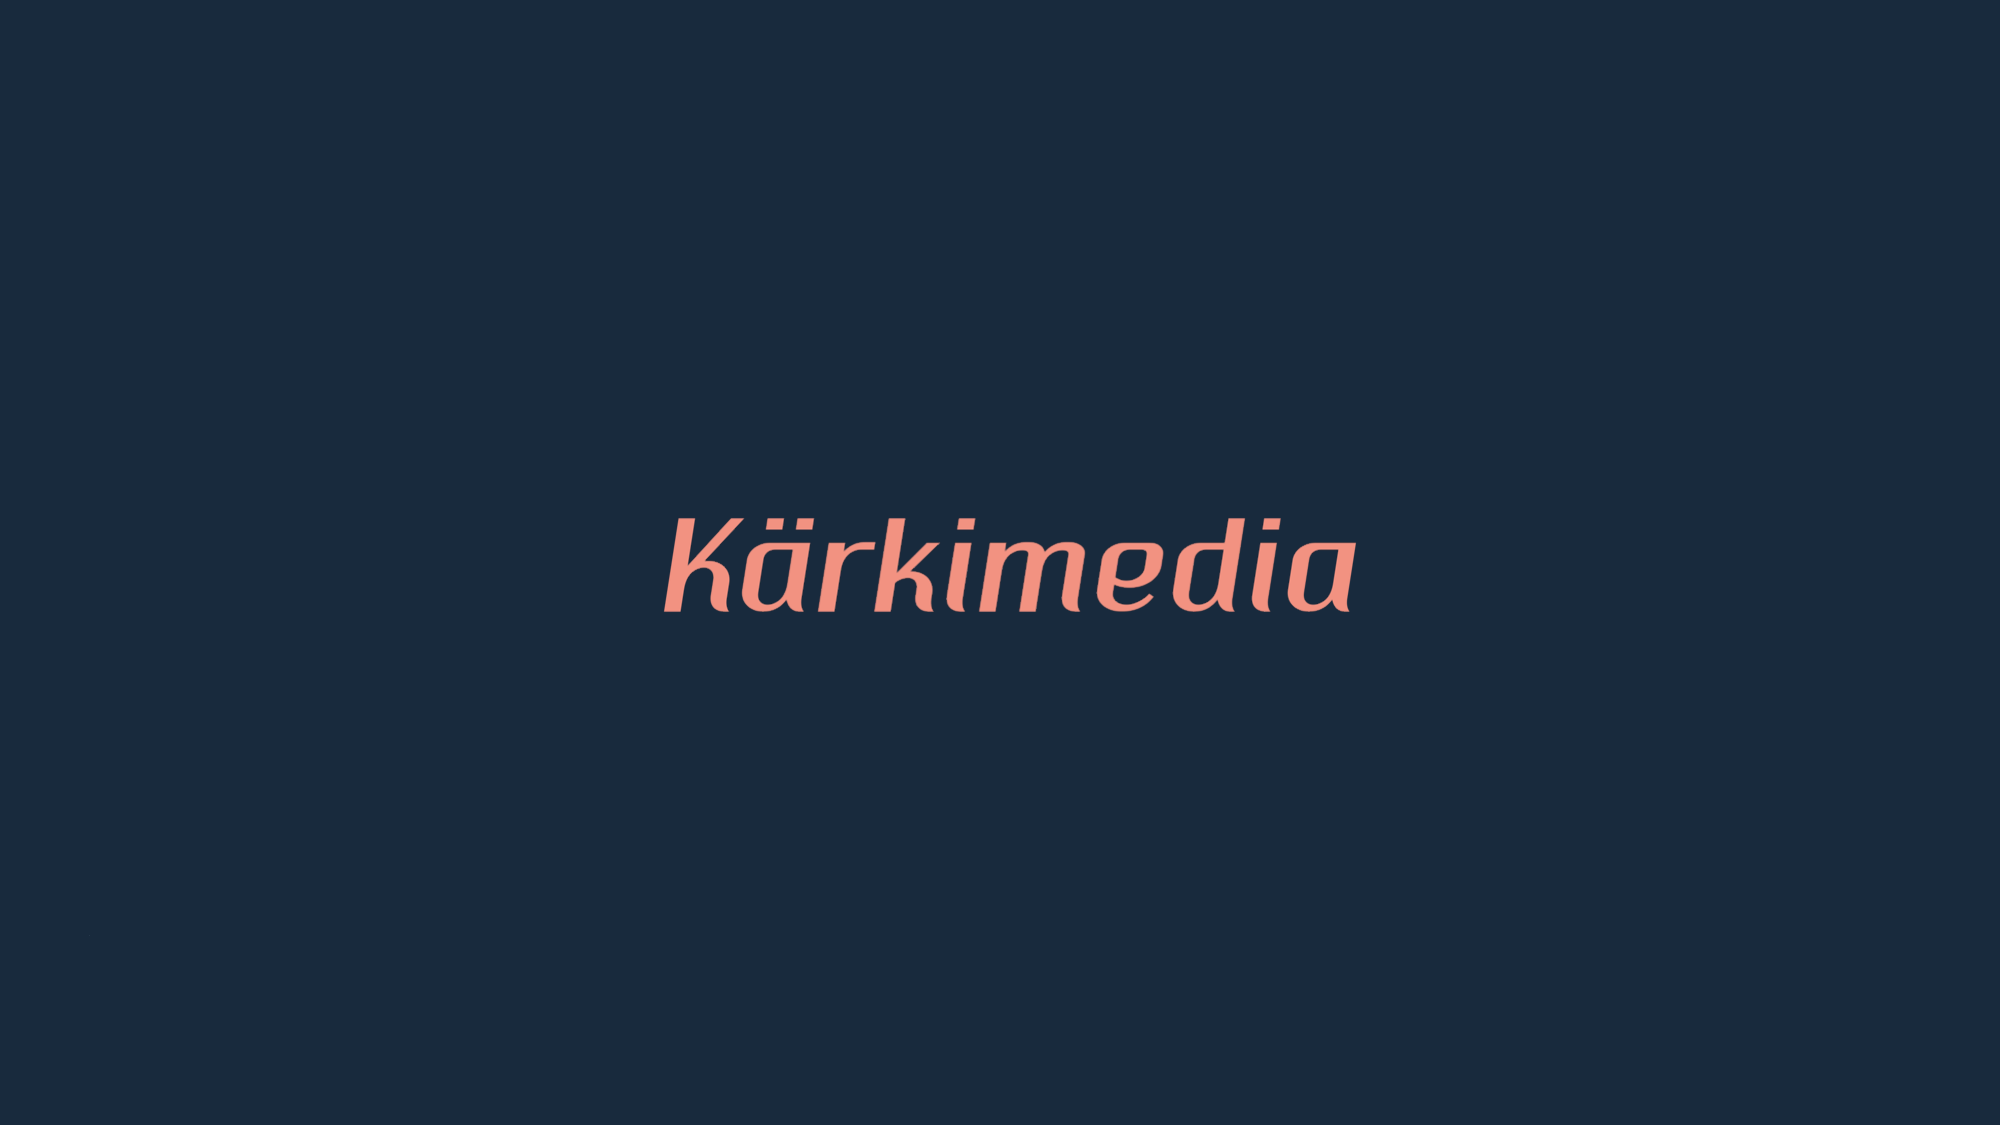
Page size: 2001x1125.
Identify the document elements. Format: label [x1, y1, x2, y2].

picture [638, 482, 1382, 648]
